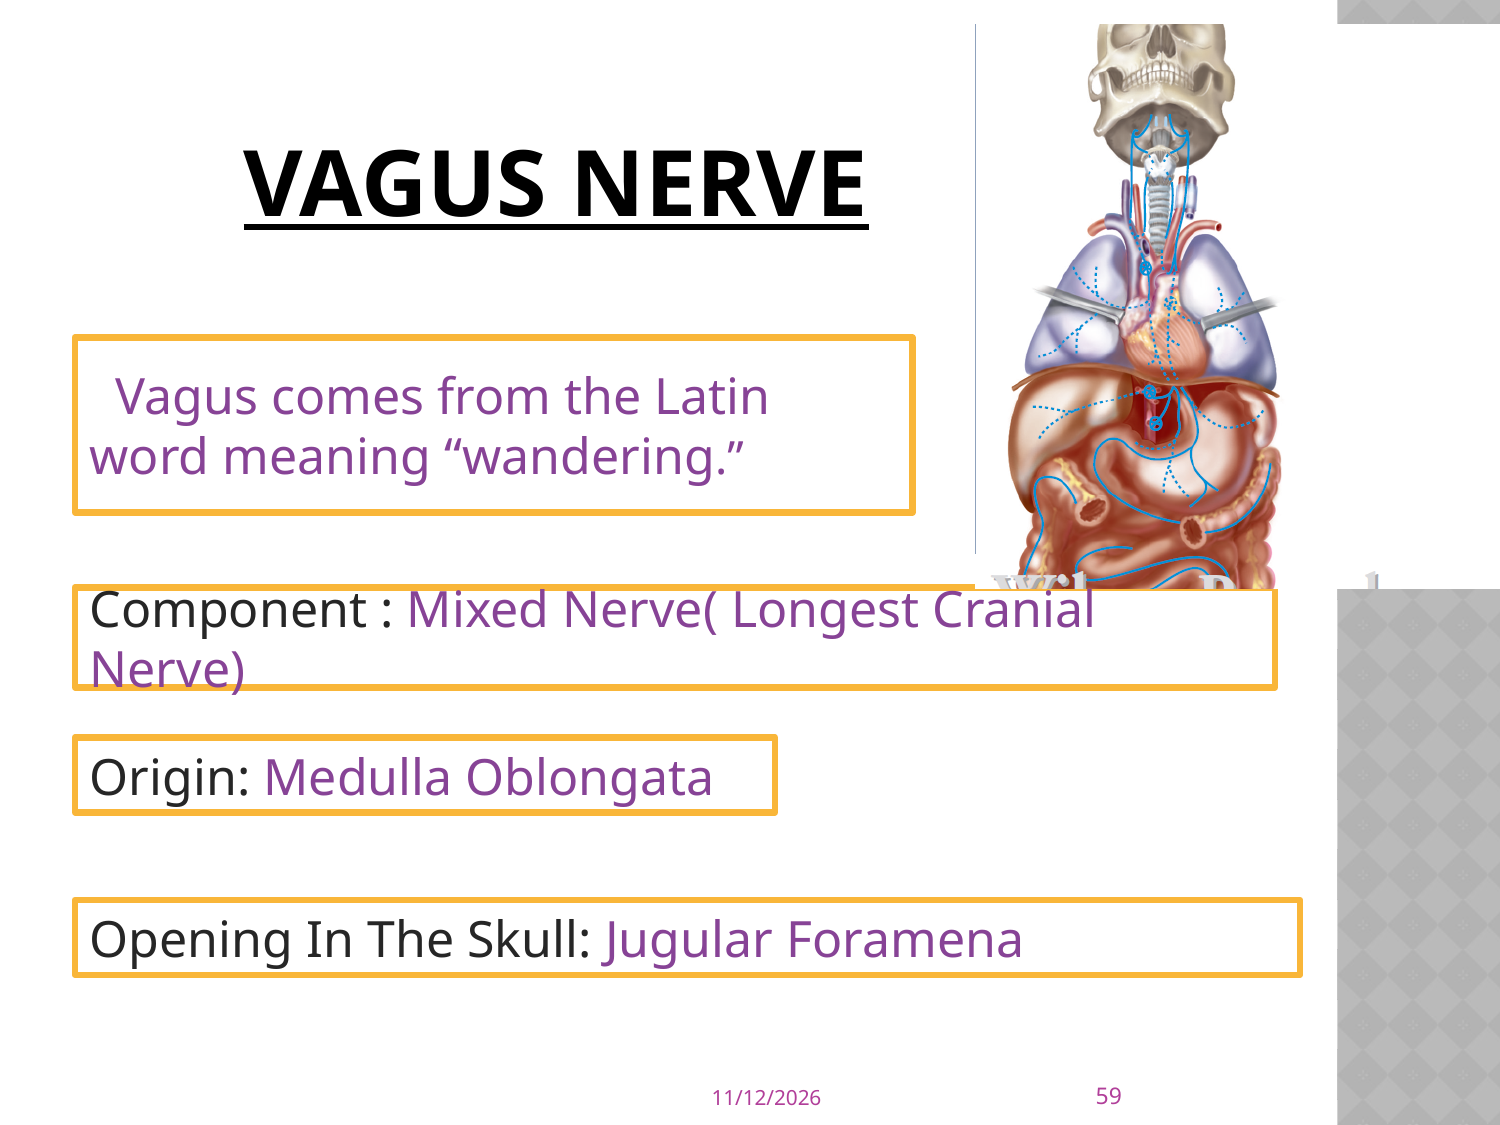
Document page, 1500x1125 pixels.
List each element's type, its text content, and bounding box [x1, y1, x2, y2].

text_box Vagus comes from the Latin word meaning “wandering.” [72, 334, 916, 516]
slide_number 59 [1025, 1075, 1123, 1113]
picture [975, 24, 1500, 589]
text_box Opening In The Skull: Jugular Foramena [72, 897, 1303, 978]
title Vagus nerve [62, 99, 969, 235]
text_box Origin: Medulla Oblongata [72, 734, 778, 816]
text_box Component : Mixed Nerve( Longest Cranial Nerve) [72, 584, 1278, 691]
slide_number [696, 1075, 1025, 1114]
